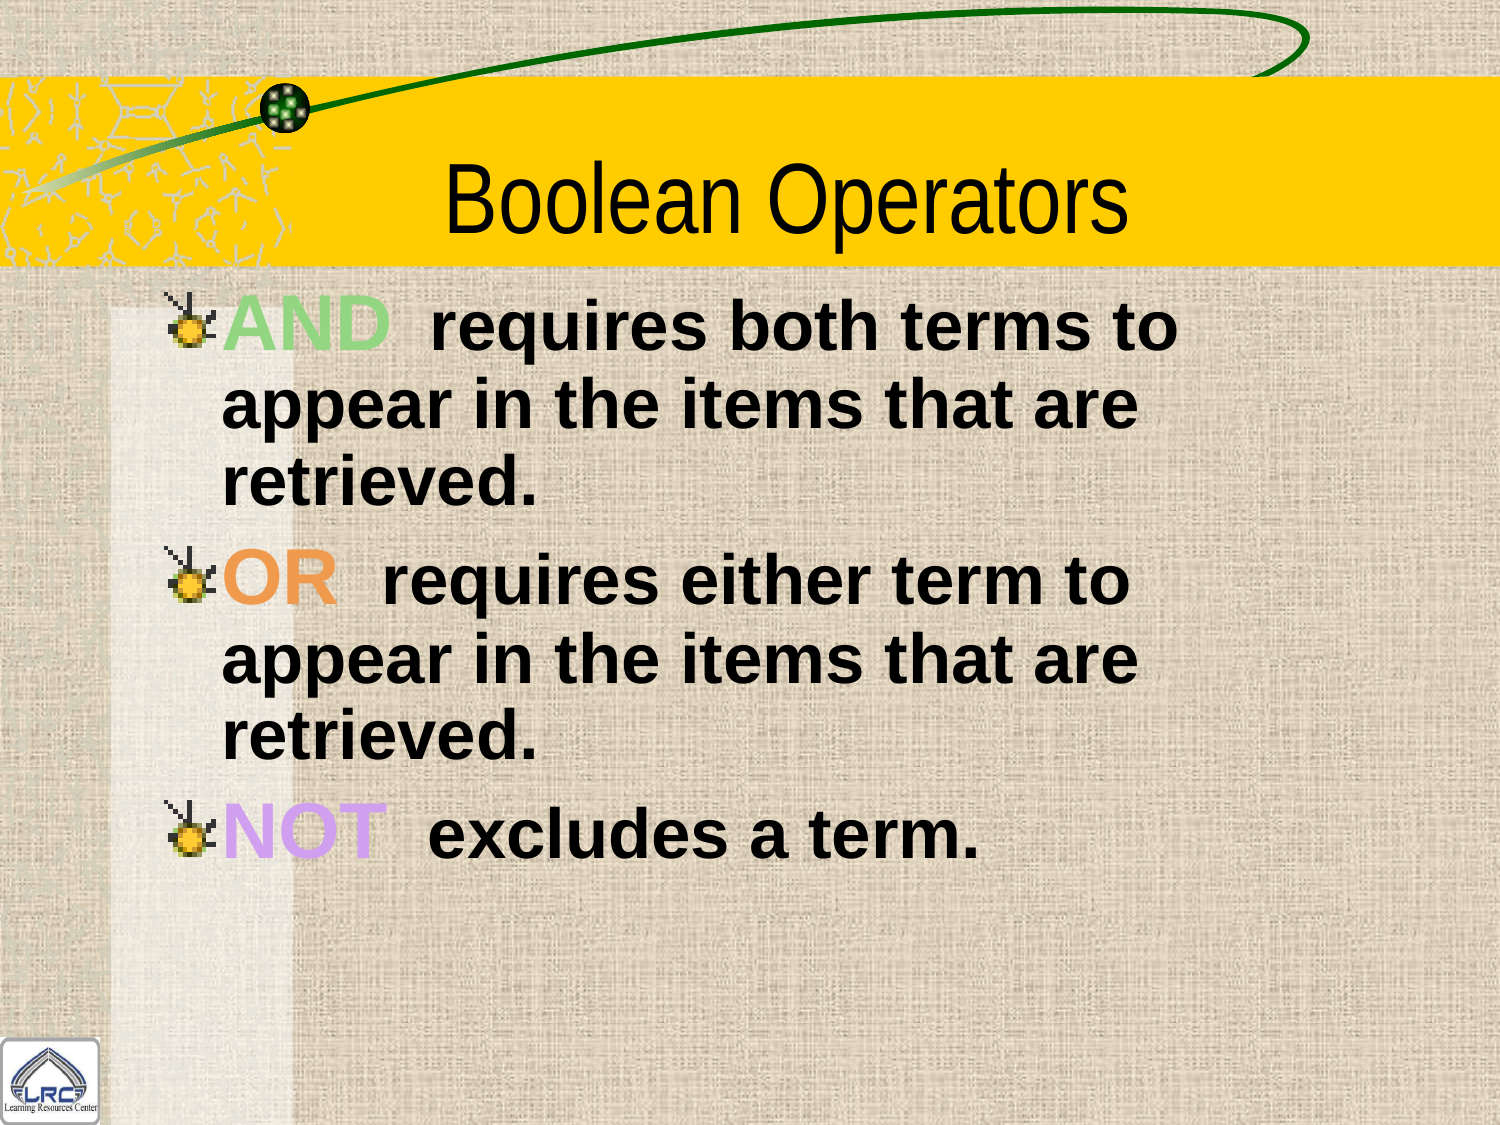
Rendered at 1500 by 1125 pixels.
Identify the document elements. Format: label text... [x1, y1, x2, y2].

list AND requires both terms to appear in the items that are retrieved. OR requires either term to appear in the items that are retrieved. NOT excludes a term. [149, 274, 1388, 901]
picture [0, 0, 1500, 1125]
picture [480, 13, 1301, 76]
picture [164, 546, 221, 603]
picture [164, 292, 221, 348]
picture [164, 800, 221, 857]
title Boolean Operators [149, 99, 1426, 288]
picture [294, 267, 1500, 1125]
